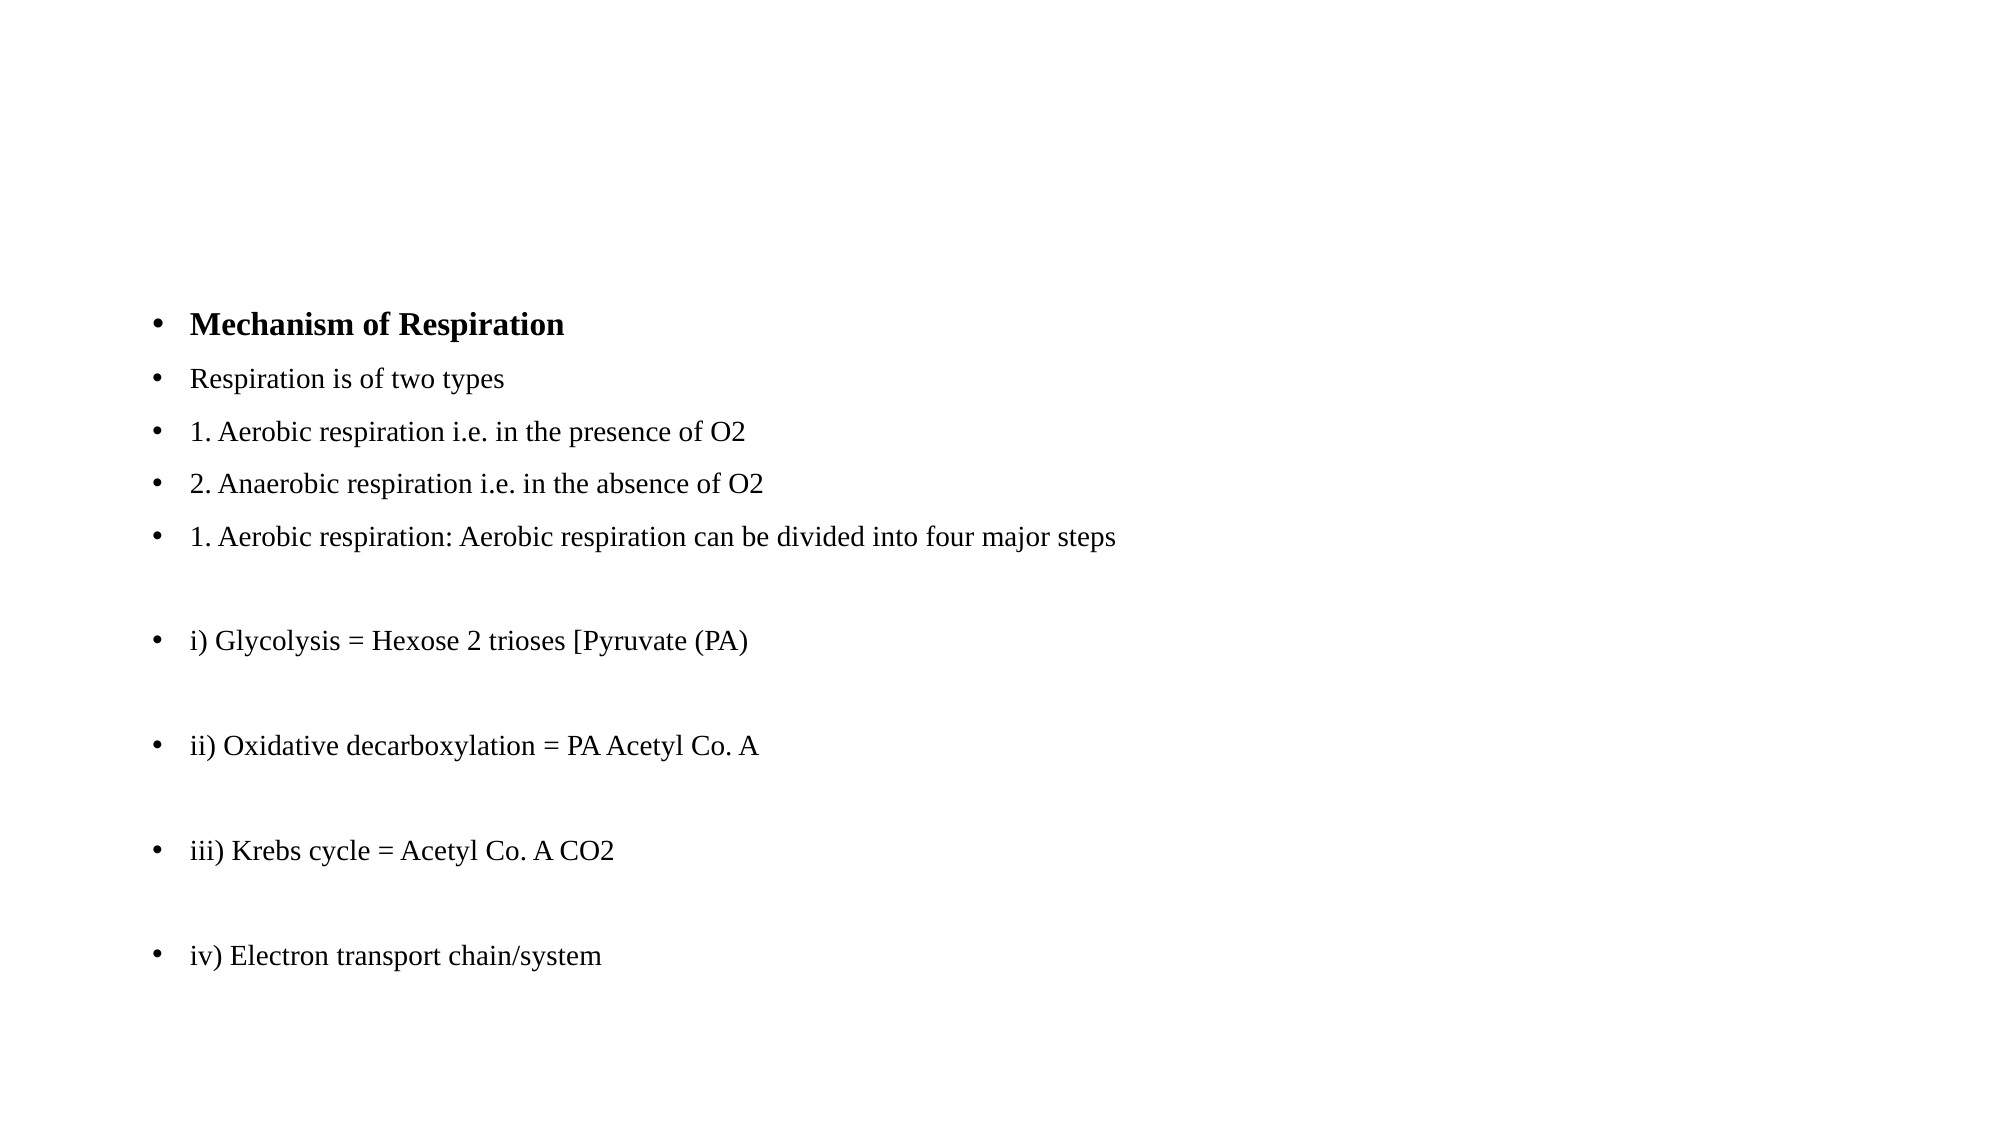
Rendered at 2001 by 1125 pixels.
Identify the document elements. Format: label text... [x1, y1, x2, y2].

list Mechanism of Respiration Respiration is of two types 1. Aerobic respiration i.e. in the presence of O2 2. Anaerobic respiration i.e. in the absence of O2 1. Aerobic respiration: Aerobic respiration can be divided into four major steps i) Glycolysis = Hexose 2 trioses [Pyruvate (PA) ii) Oxidative decarboxylation = PA Acetyl Co. A iii) Krebs cycle = Acetyl Co. A CO2 iv) Electron transport chain/system [137, 299, 1863, 1014]
